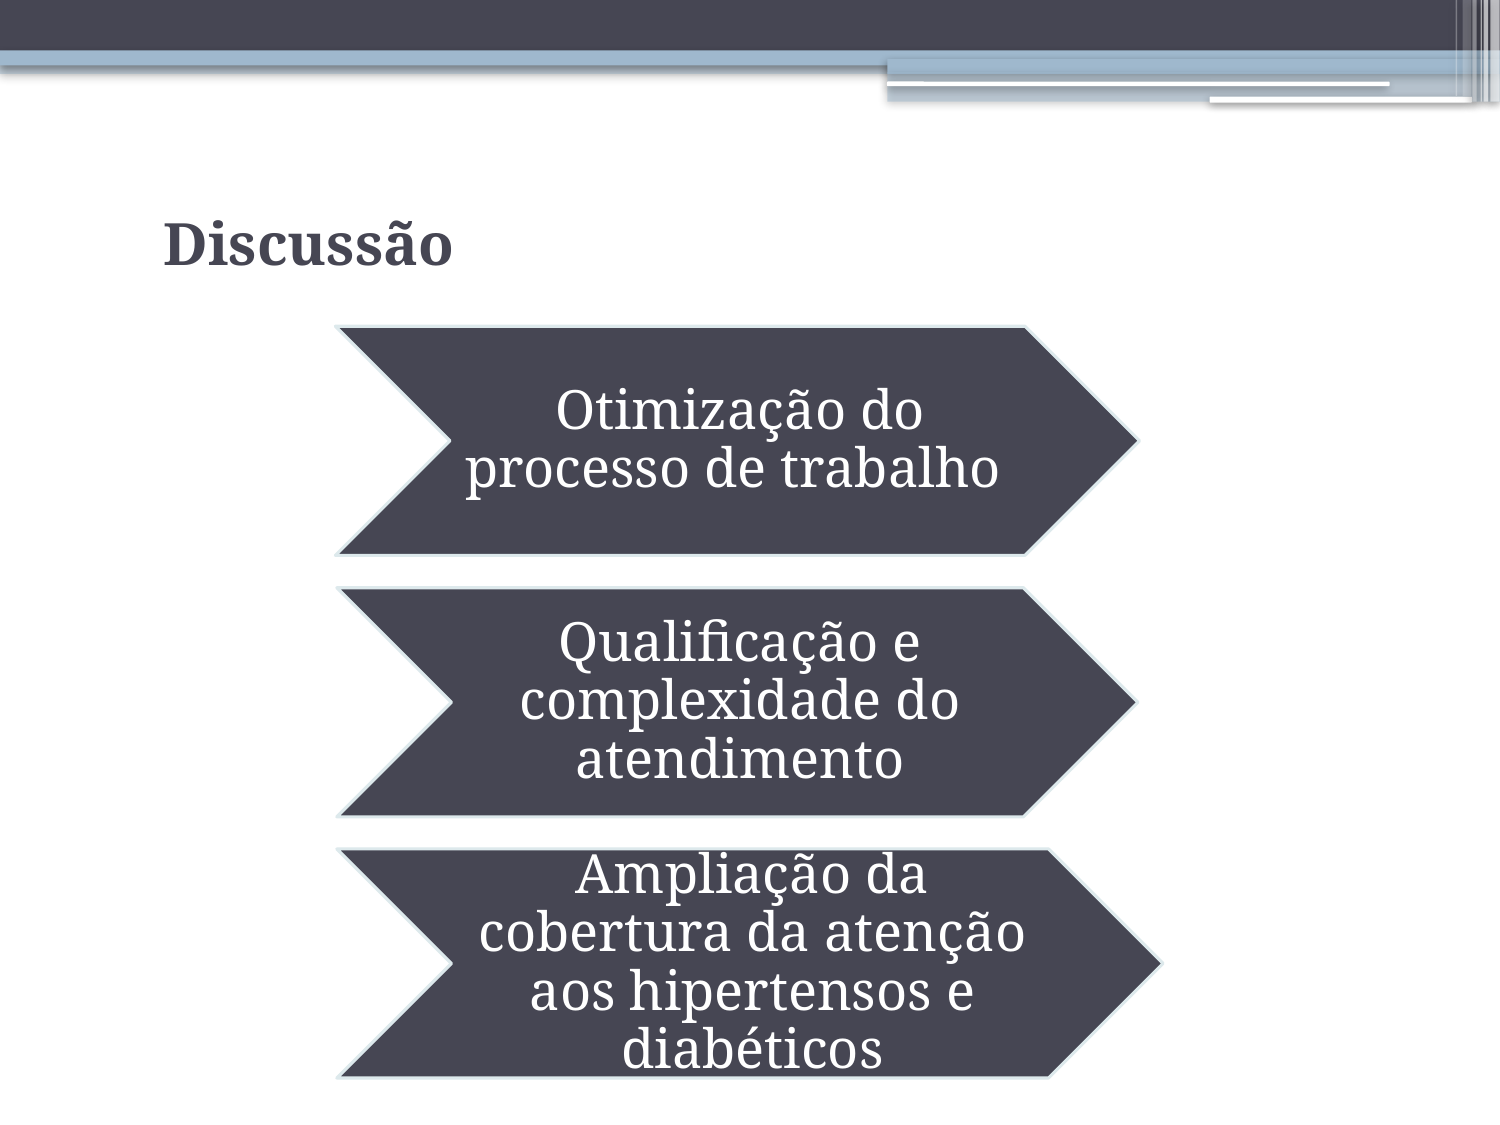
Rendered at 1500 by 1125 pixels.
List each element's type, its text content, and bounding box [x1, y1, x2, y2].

title Discussão [75, 137, 1425, 313]
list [74, 325, 1426, 1079]
